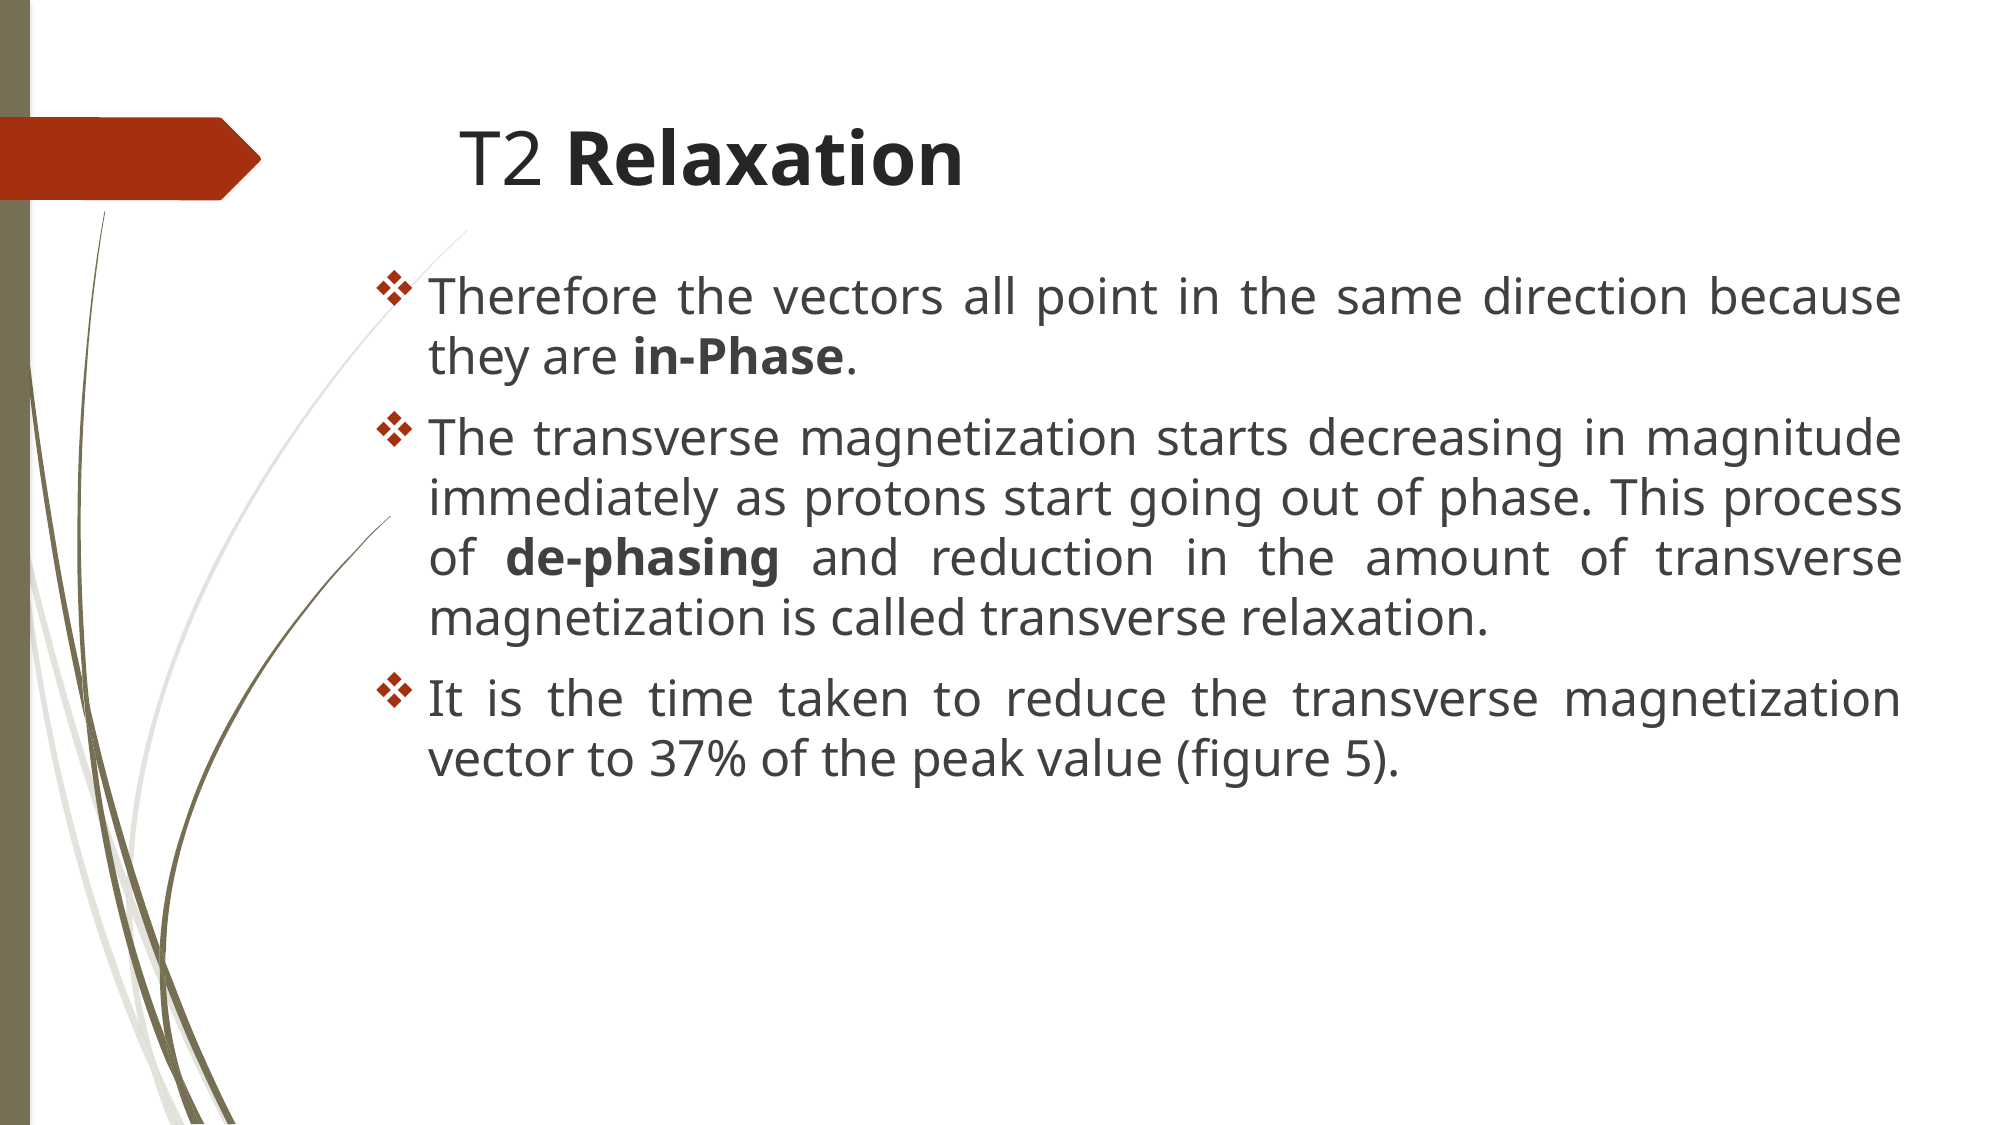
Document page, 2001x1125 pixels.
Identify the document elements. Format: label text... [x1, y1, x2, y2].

title T2 Relaxation [425, 102, 1888, 257]
list Therefore the vectors all point in the same direction because they are in-Phase. The transverse magnetization starts decreasing in magnitude immediately as protons start going out of phase. This process of de-phasing and reduction in the amount of transverse magnetization is called transverse relaxation. It is the time taken to reduce the transverse magnetization vector to 37% of the peak value (figure 5). [357, 257, 1920, 1033]
